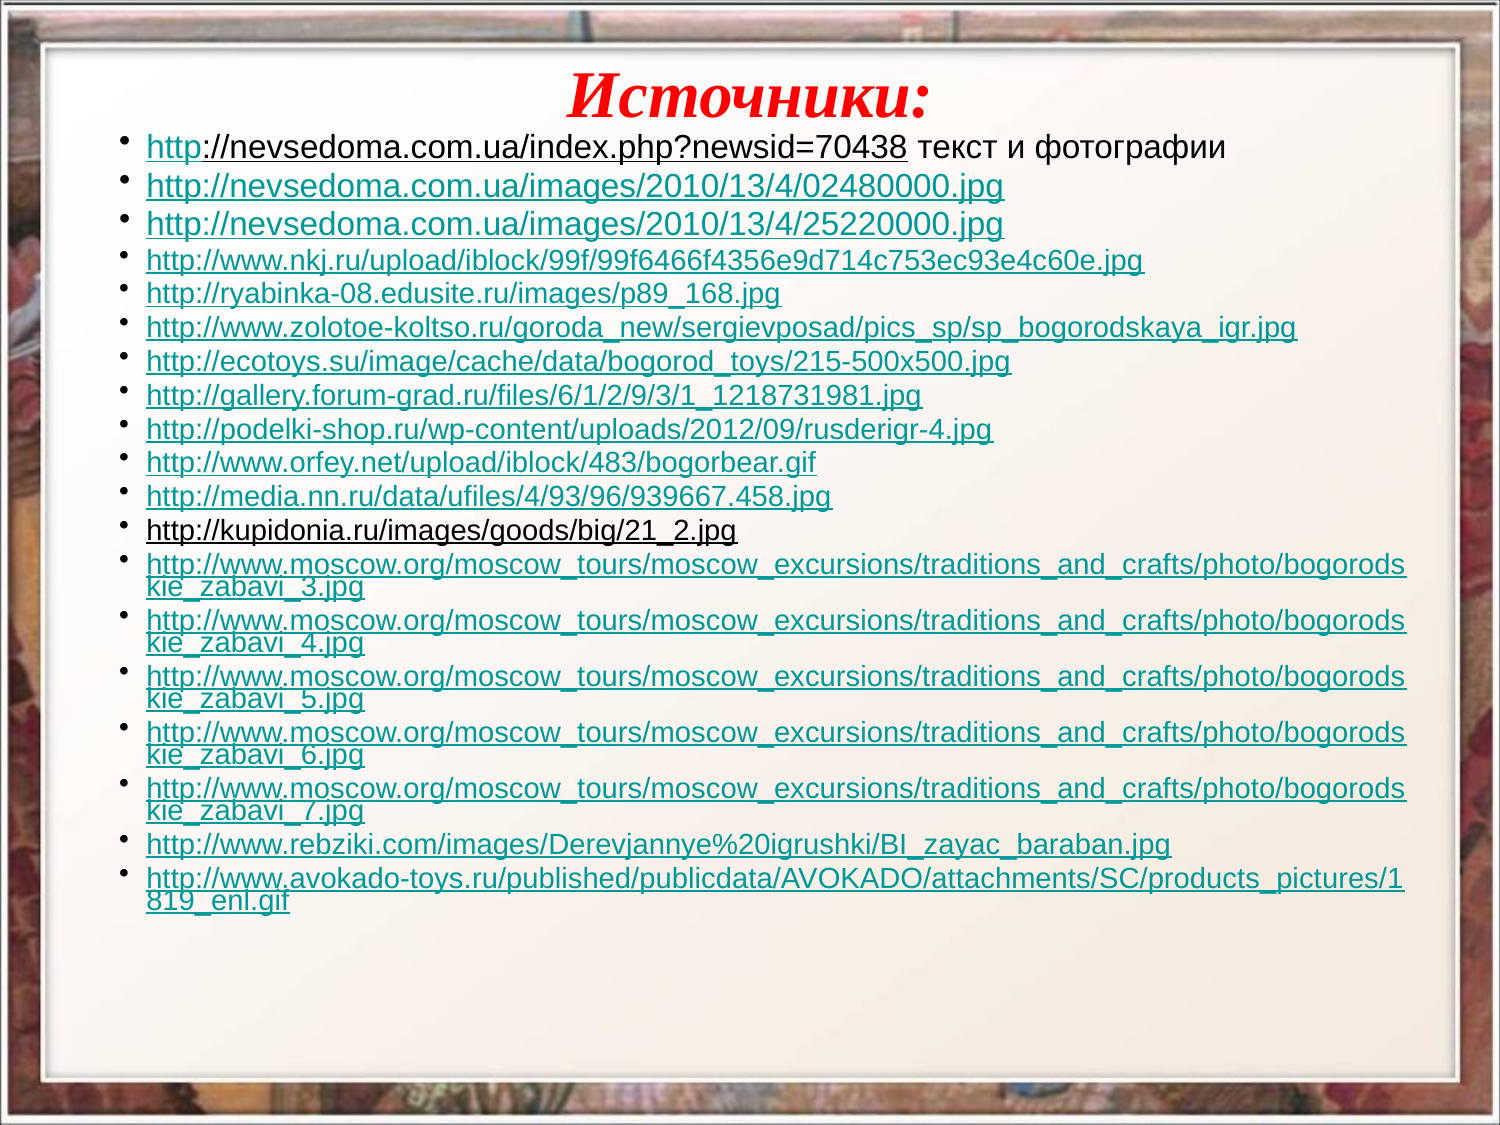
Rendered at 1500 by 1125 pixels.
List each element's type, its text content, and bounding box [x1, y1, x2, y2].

title Источники: [75, 0, 1425, 125]
picture [0, 0, 1500, 1125]
list http://nevsedoma.com.ua/index.php?newsid=70438 текст и фотографии http://nevsedoma.com.ua/images/2010/13/4/02480000.jpg http://nevsedoma.com.ua/images/2010/13/4/25220000.jpg http://www.nkj.ru/upload/iblock/99f/99f6466f4356e9d714c753ec93e4c60e.jpg http://ryabinka-08.edusite.ru/images/p89_168.jpg http://www.zolotoe-koltso.ru/goroda_new/sergievposad/pics_sp/sp_bogorodskaya_igr.jpg http://ecotoys.su/image/cache/data/bogorod_toys/215-500x500.jpg http://gallery.forum-grad.ru/files/6/1/2/9/3/1_1218731981.jpg http://podelki-shop.ru/wp-content/uploads/2012/09/rusderigr-4.jpg http://www.orfey.net/upload/iblock/483/bogorbear.gif http://media.nn.ru/data/ufiles/4/93/96/939667.458.jpg http://kupidonia.ru/images/goods/big/21_2.jpg http://www.moscow.org/moscow_tours/moscow_excursions/traditions_and_crafts/photo/bogorodskie_zabavi_3.jpg http://www.moscow.org/moscow_tours/moscow_excursions/traditions_and_crafts/photo/bogorodskie_zabavi_4.jpg http://www.moscow.org/moscow_tours/moscow_excursions/traditions_and_crafts/photo/bogorodskie_zabavi_5.jpg http://www.moscow.org/moscow_tours/moscow_excursions/traditions_and_crafts/photo/bogorodskie_zabavi_6.jpg http://www.moscow.org/moscow_tours/moscow_excursions/traditions_and_crafts/photo/bogorodskie_zabavi_7.jpg http://www.rebziki.com/images/Derevjannye%20igrushki/BI_zayac_baraban.jpg http://www.avokado-toys.ru/published/publicdata/AVOKADO/attachments/SC/products_pictures/1819_enl.gif [75, 125, 1425, 1071]
